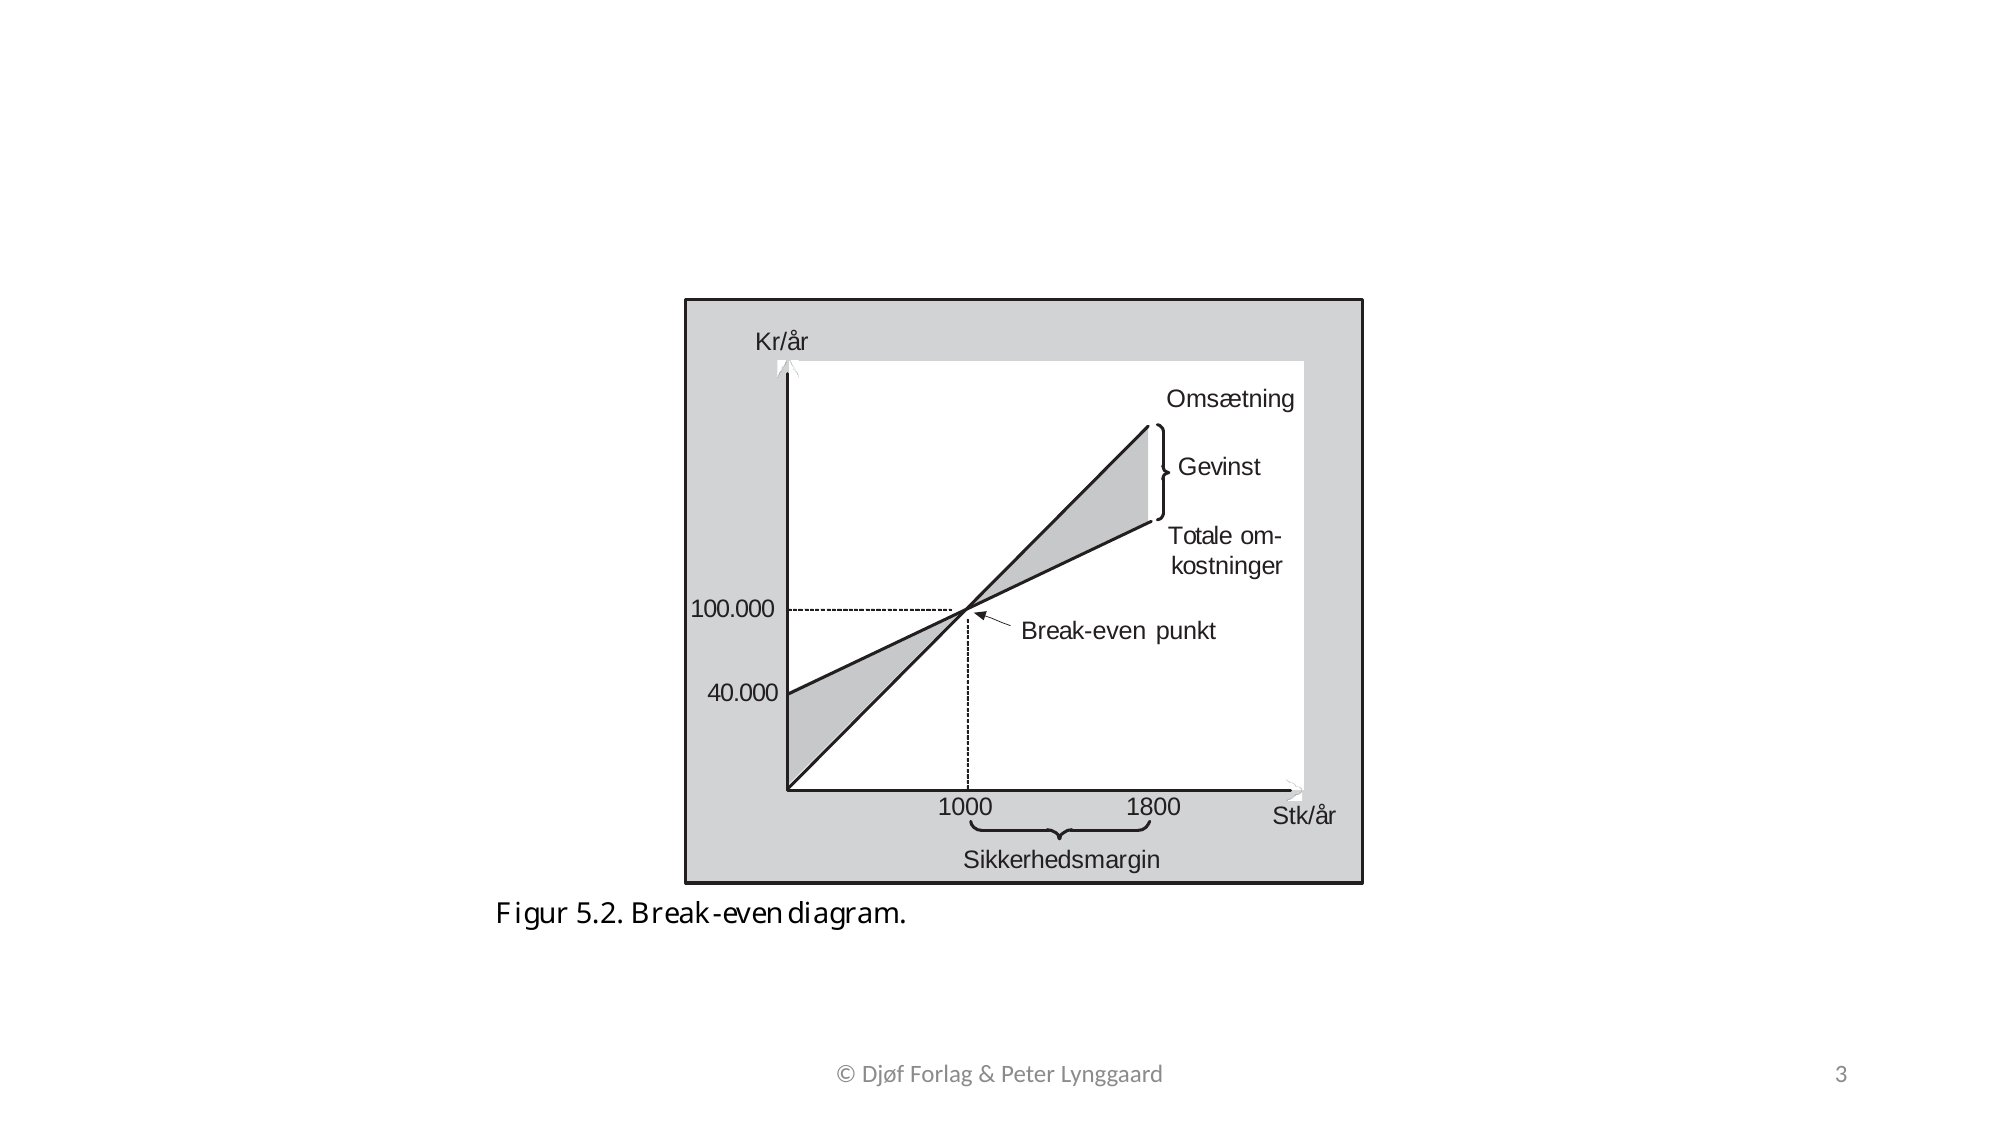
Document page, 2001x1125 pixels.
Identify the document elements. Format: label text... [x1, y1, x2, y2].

footer © Djøf Forlag & Peter Lynggaard [662, 1042, 1338, 1103]
slide_number 3 [1412, 1042, 1863, 1103]
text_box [472, 270, 1413, 957]
